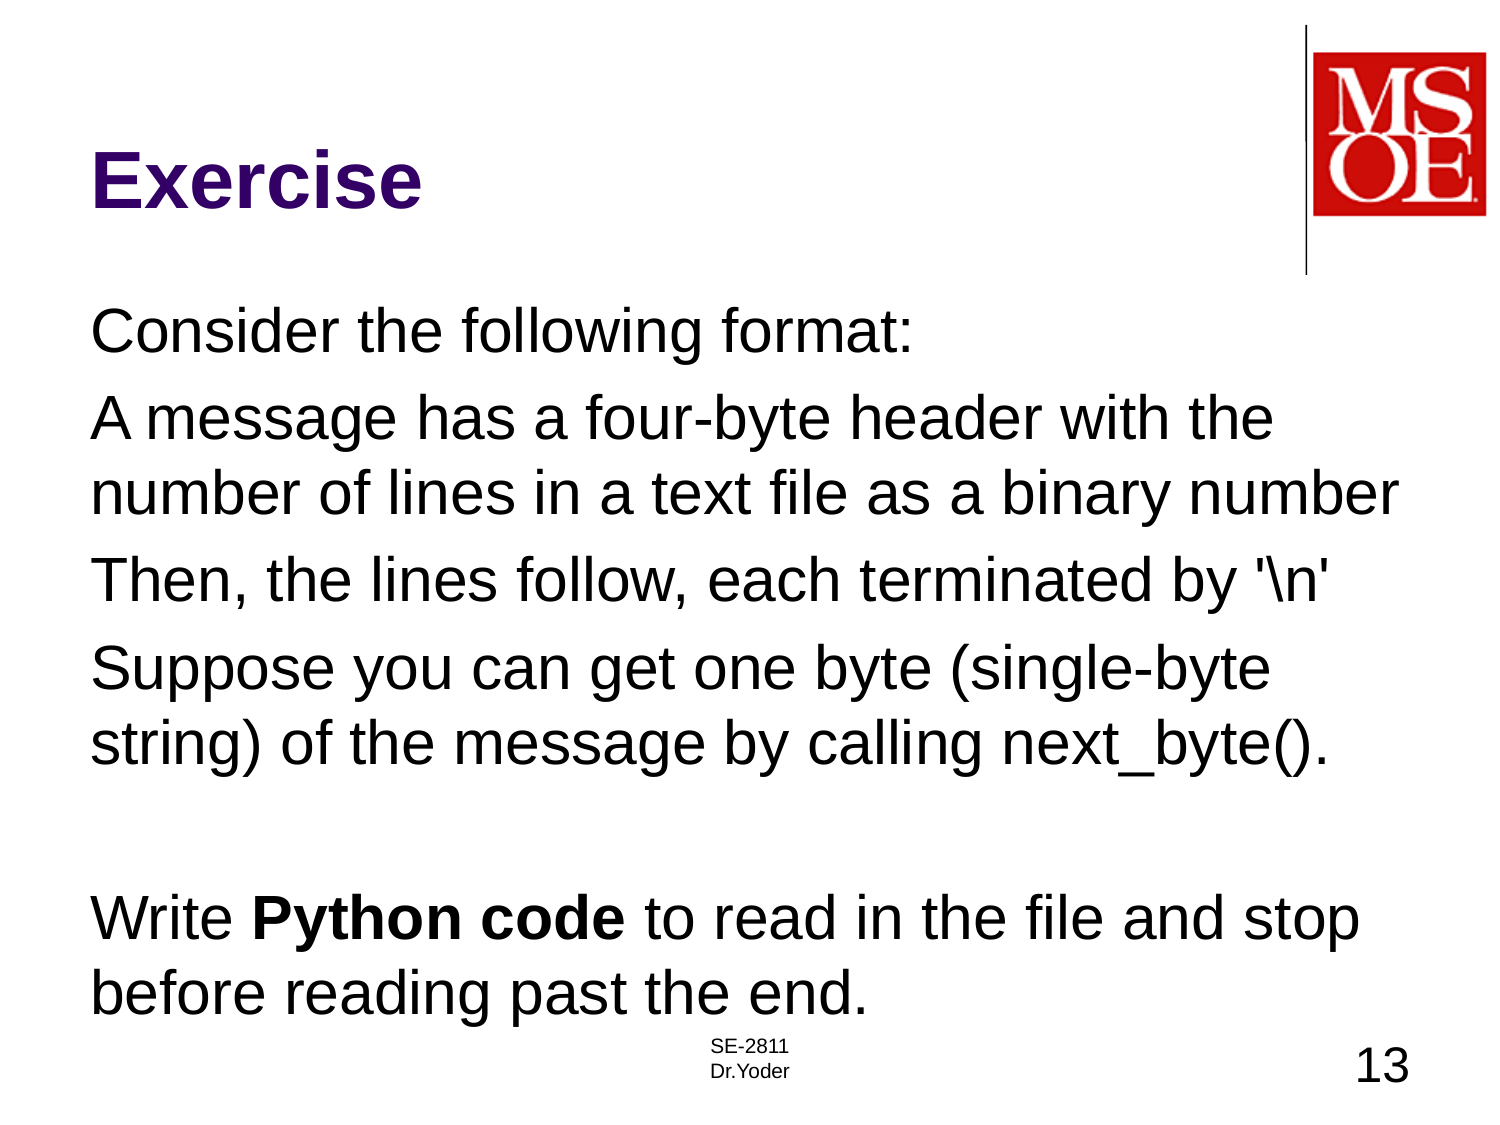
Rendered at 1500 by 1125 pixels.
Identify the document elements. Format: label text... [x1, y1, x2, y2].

slide_number 13 [1074, 1024, 1426, 1101]
picture [1313, 37, 1488, 232]
footer SE-2811 Dr.Yoder [512, 1024, 988, 1101]
title Exercise [74, 19, 1313, 233]
list Consider the following format: A message has a four-byte header with the number of lines in a text file as a binary number Then, the lines follow, each terminated by '\n' Suppose you can get one byte (single-byte string) of the message by calling next_byte(). Write Python code to read in the file and stop before reading past the end. [74, 281, 1426, 1006]
